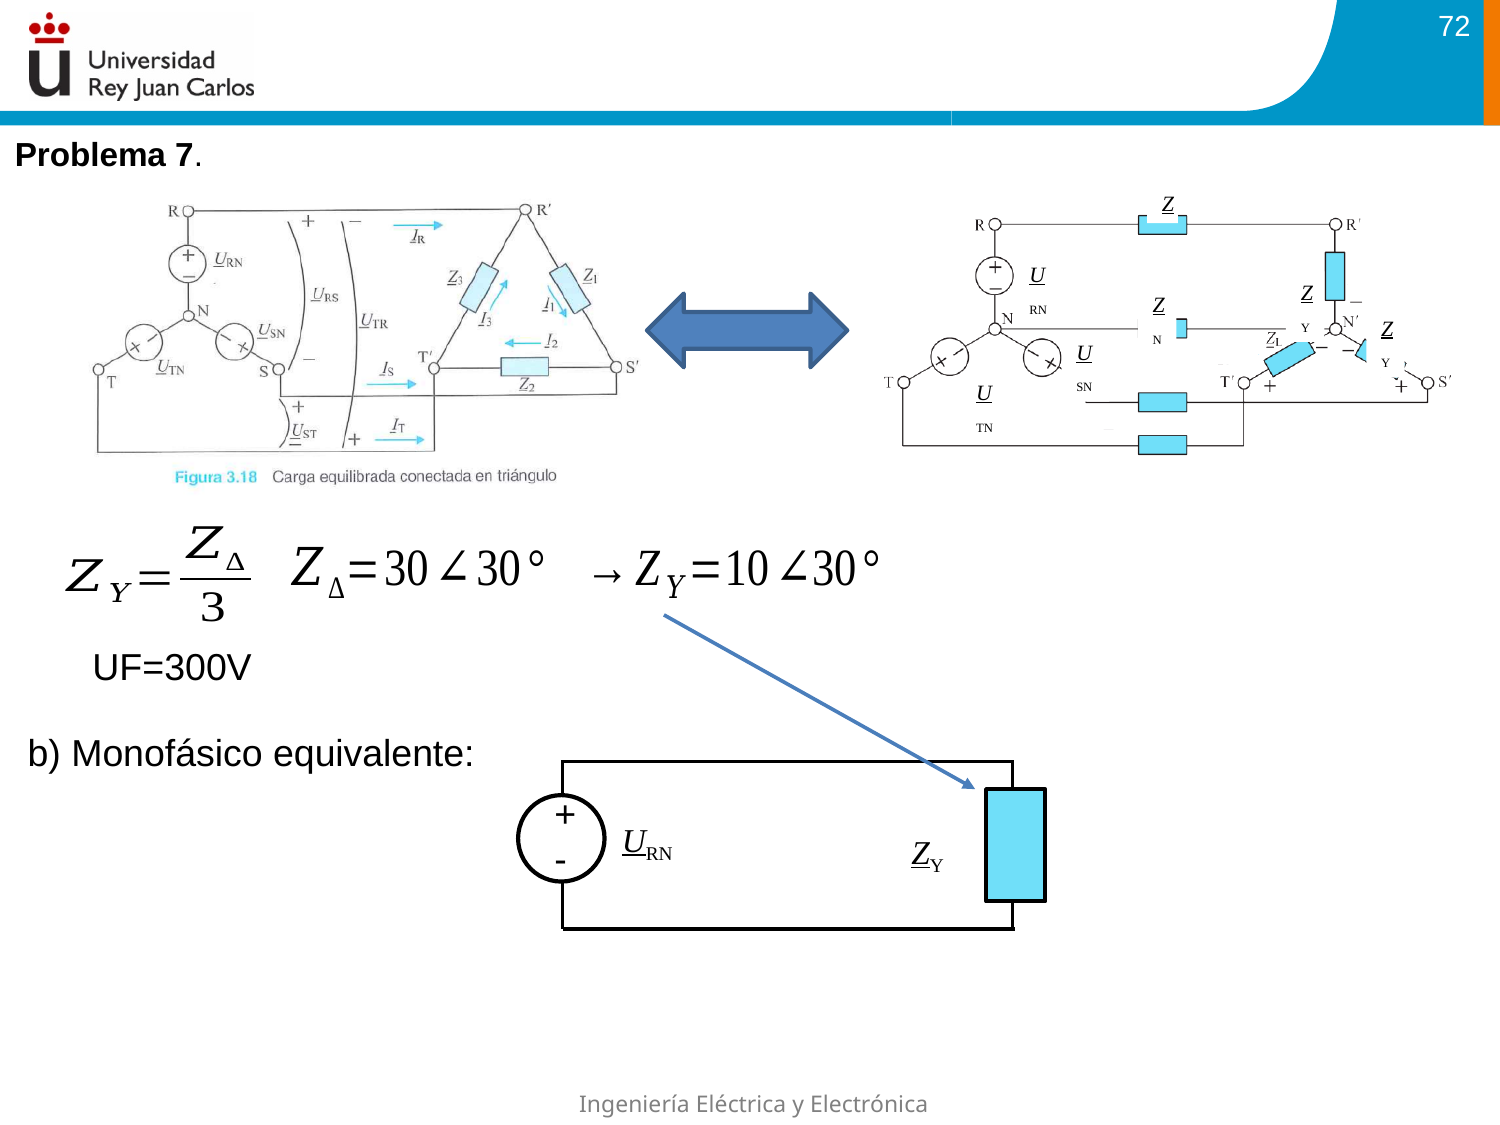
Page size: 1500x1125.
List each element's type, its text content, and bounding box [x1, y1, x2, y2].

text_box + - [539, 782, 558, 787]
picture [52, 176, 651, 498]
slide_number 72 [1423, 0, 1500, 75]
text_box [846, 181, 1481, 503]
picture [29, 12, 254, 101]
text_box UF=300V [77, 635, 267, 696]
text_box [663, 614, 976, 790]
text_box + - [566, 782, 599, 787]
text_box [517, 788, 1046, 902]
text_box [655, 291, 841, 370]
text_box b) Monofásico equivalente: [12, 721, 490, 826]
text_box Problema 7. [0, 125, 1483, 180]
